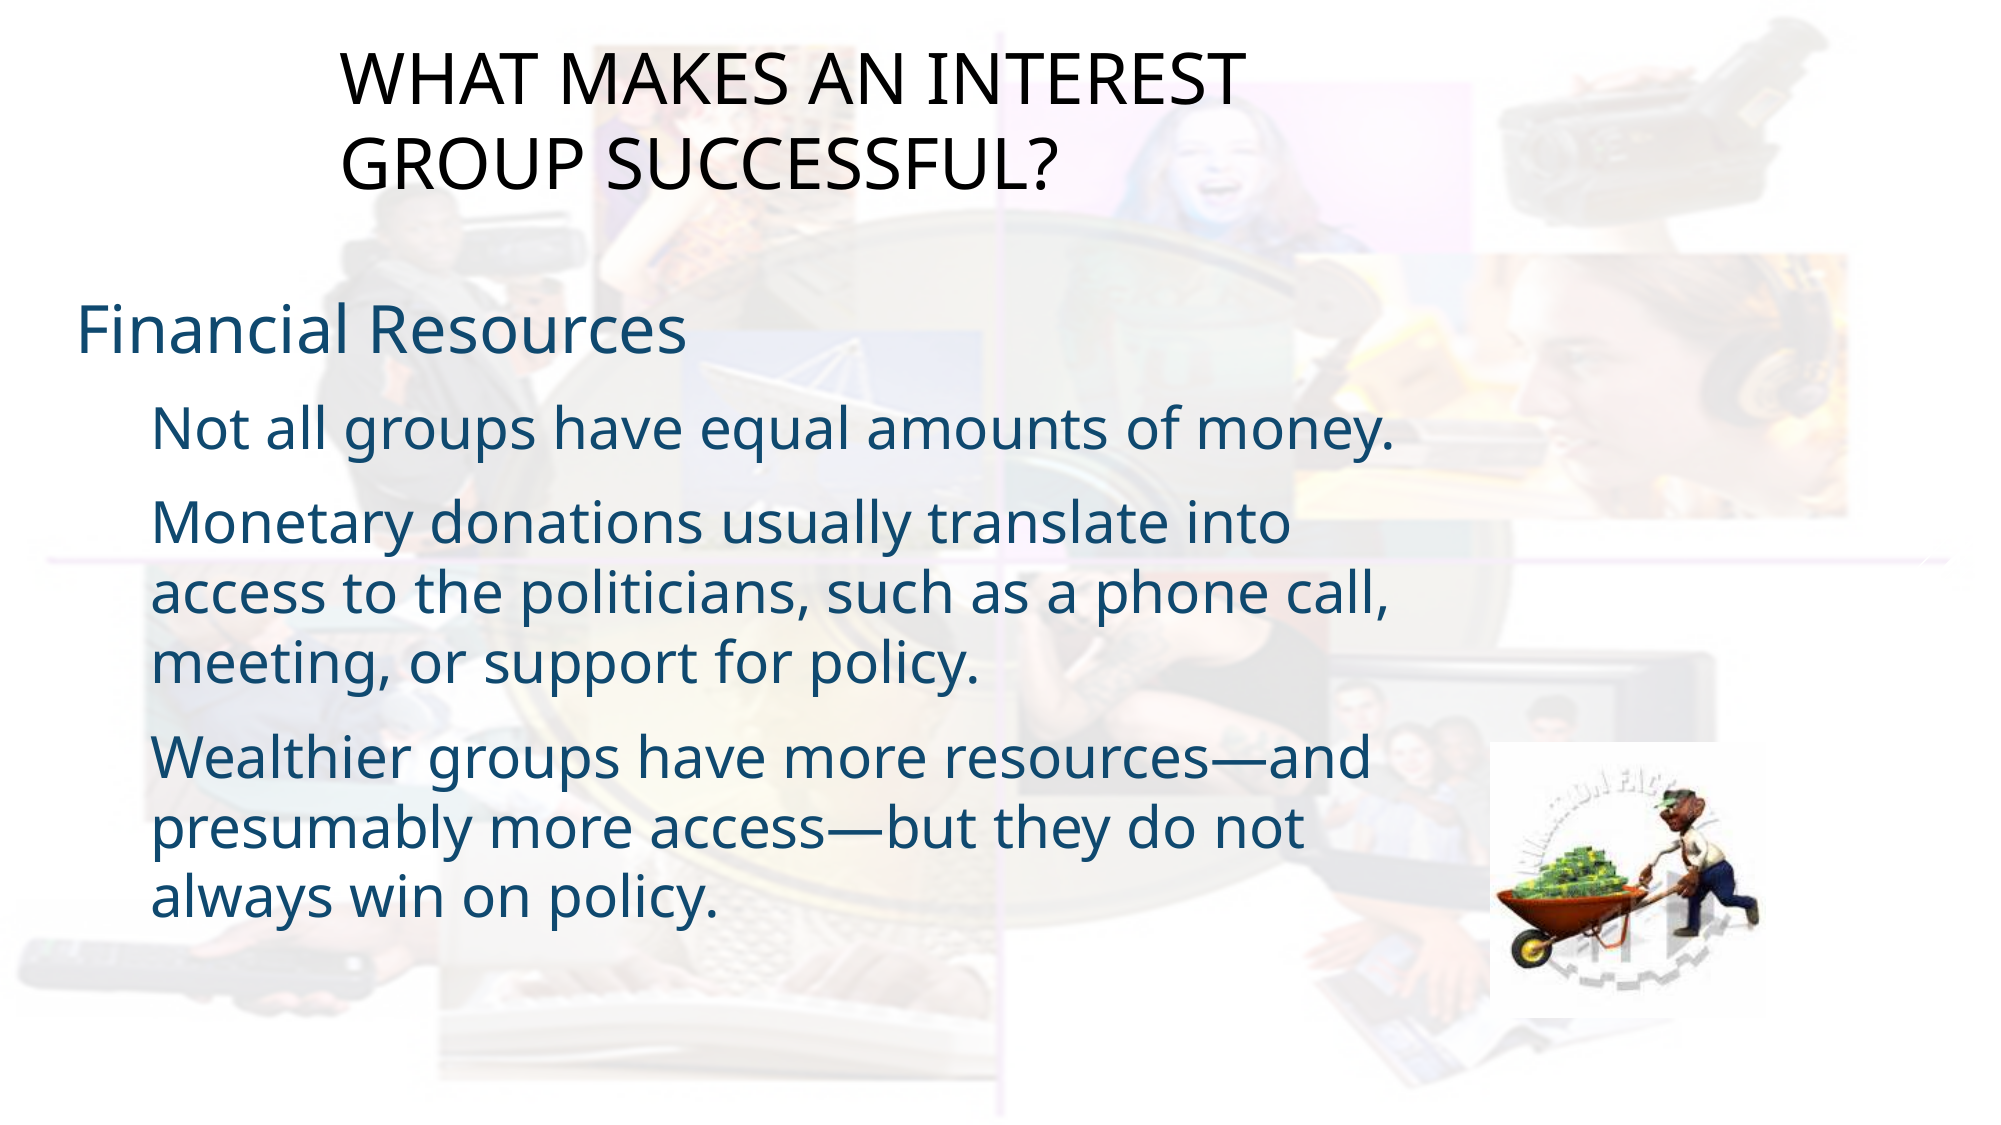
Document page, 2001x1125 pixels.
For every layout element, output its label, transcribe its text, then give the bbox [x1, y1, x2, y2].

title What Makes an Interest Group Successful? [324, 24, 1675, 213]
picture [1490, 742, 1767, 1019]
list Financial Resources Not all groups have equal amounts of money. Monetary donations usually translate into access to the politicians, such as a phone call, meeting, or support for policy. Wealthier groups have more resources—and presumably more access—but they do not always win on policy. [13, 311, 1414, 905]
